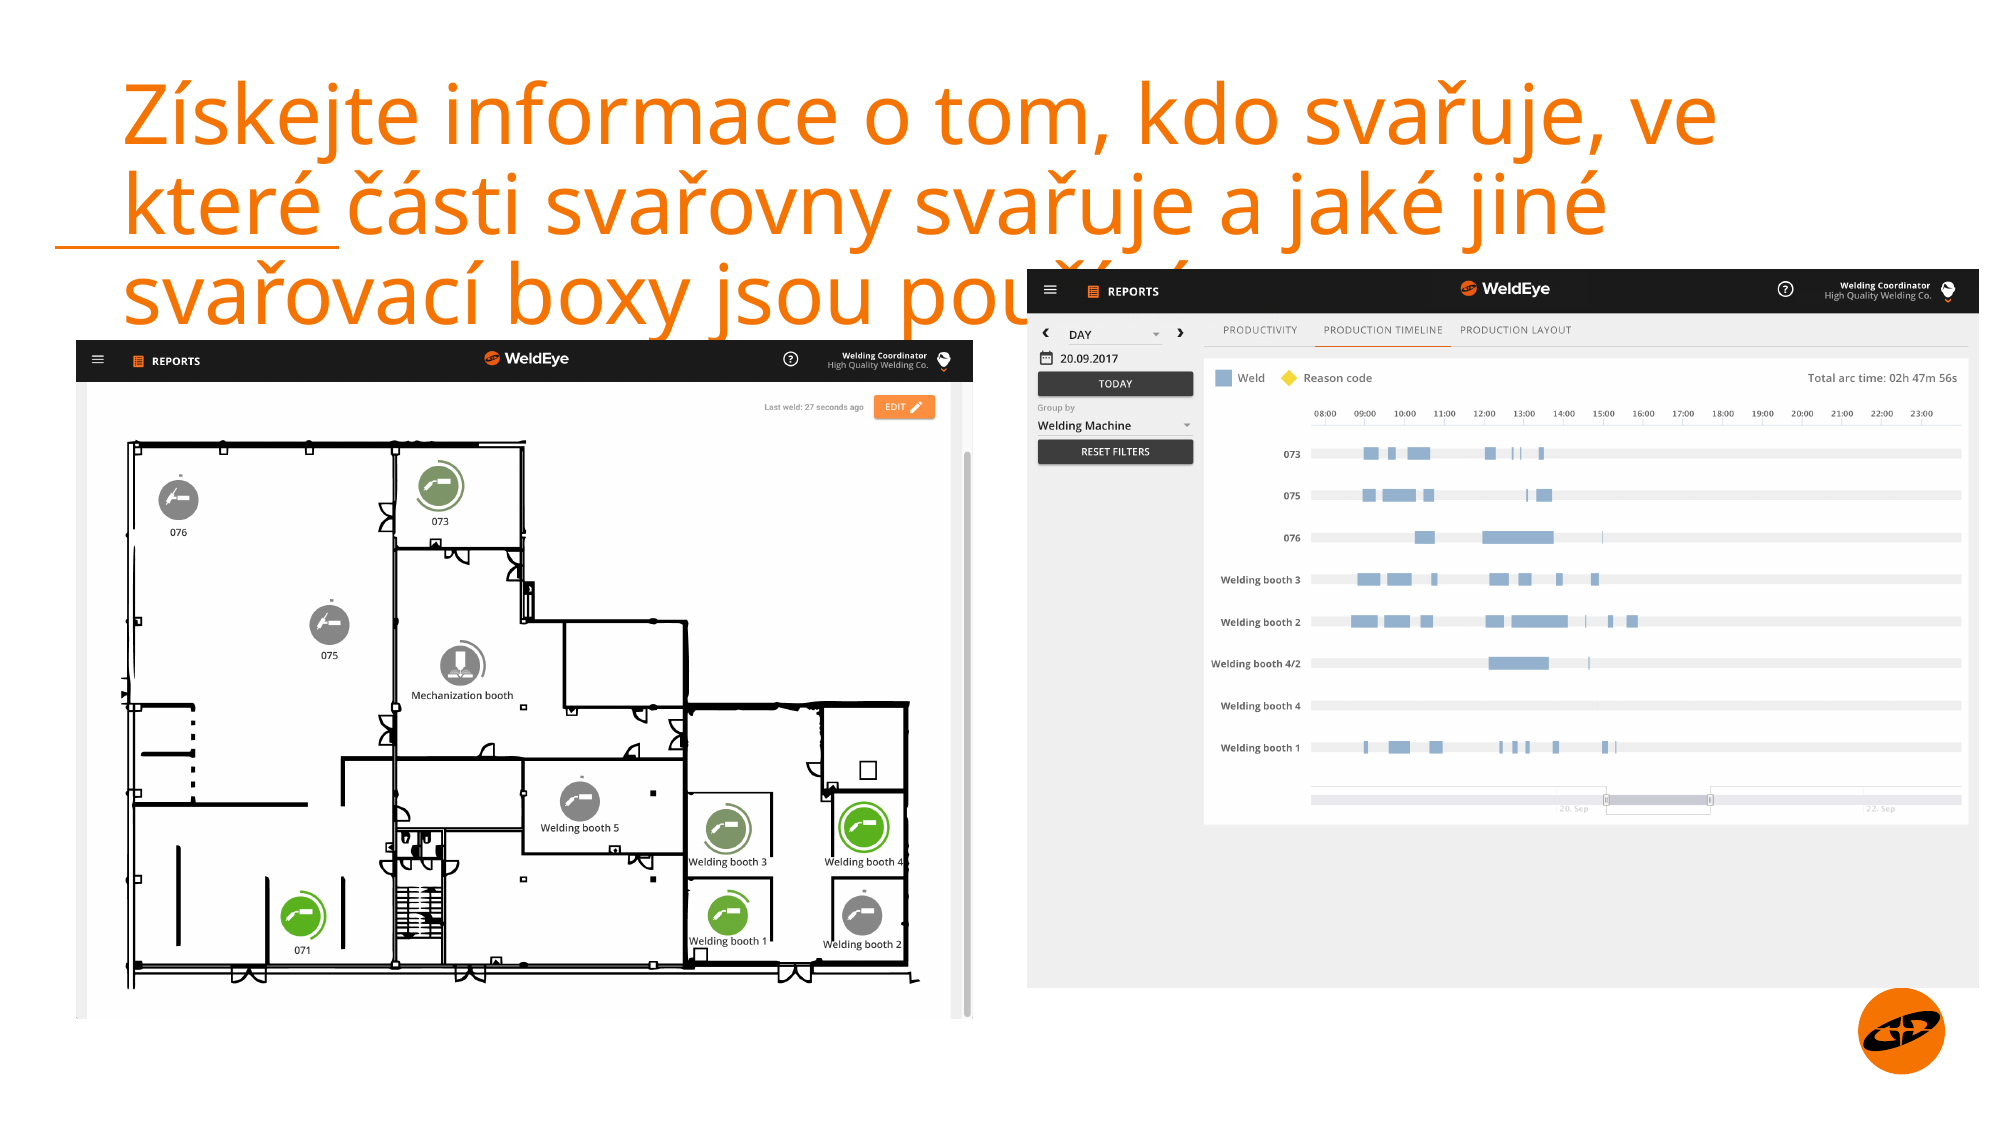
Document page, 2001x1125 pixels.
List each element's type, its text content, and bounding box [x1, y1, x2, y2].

title Získejte informace o tom, kdo svařuje, ve které části svařovny svařuje a jaké jiné svařovací boxy jsou používány [122, 73, 1887, 215]
picture [1027, 268, 1979, 989]
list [75, 340, 973, 1019]
